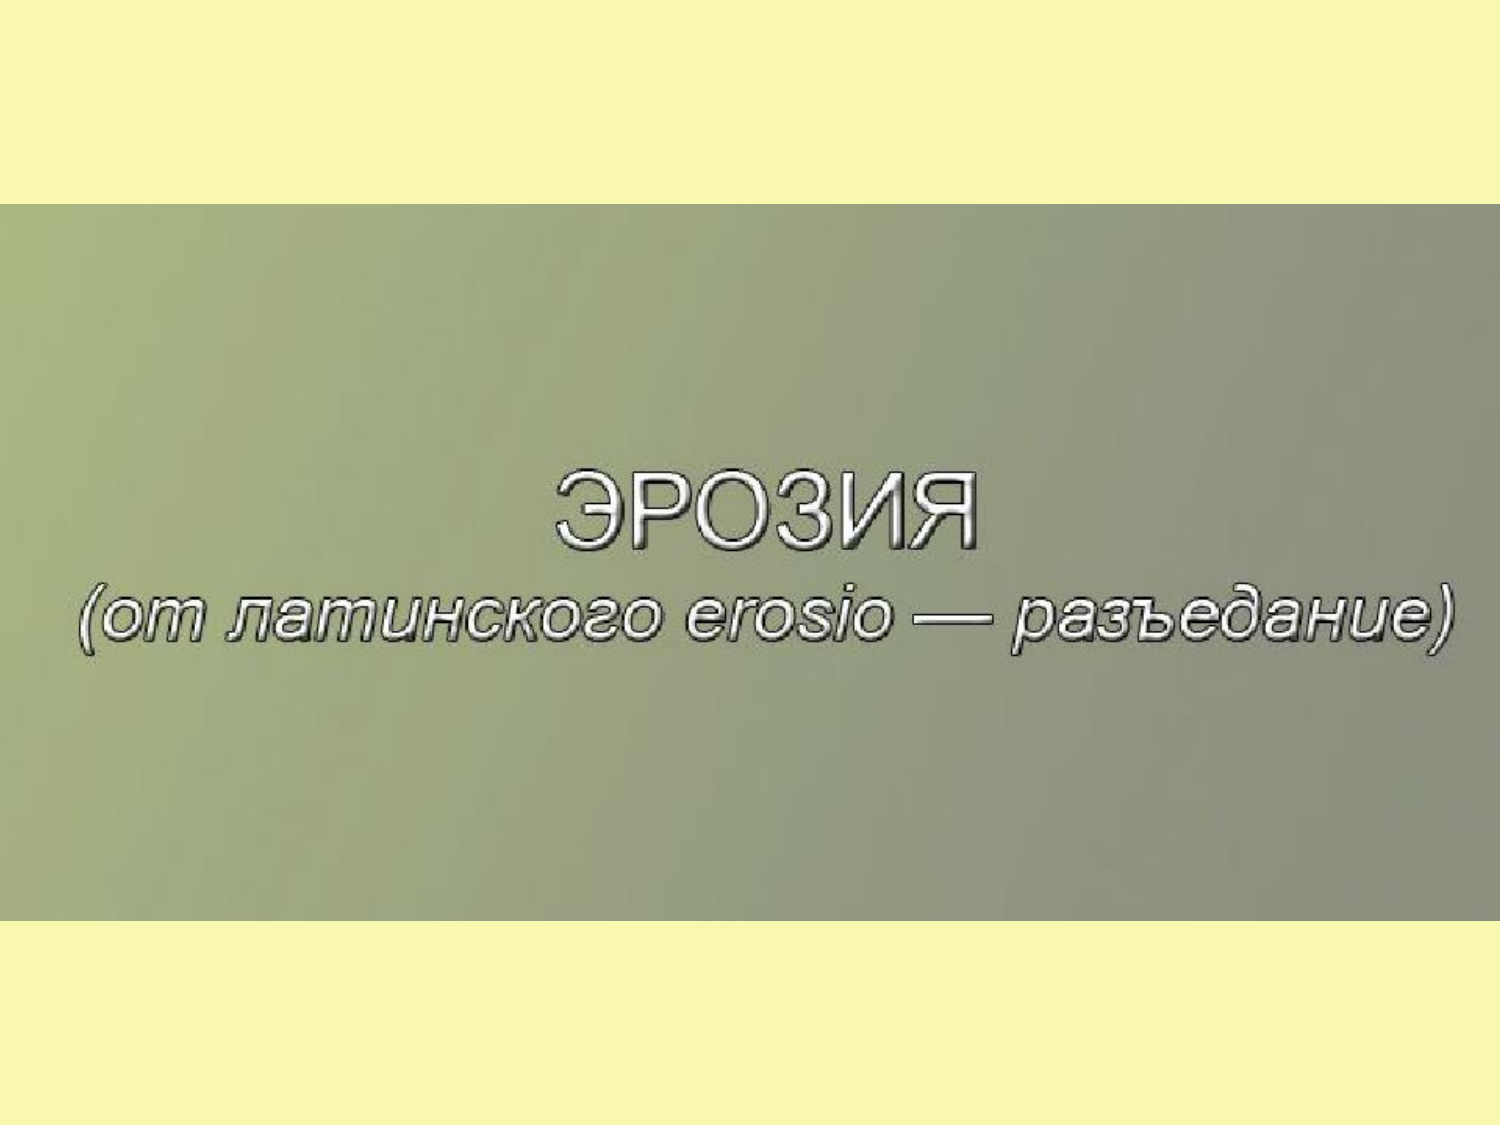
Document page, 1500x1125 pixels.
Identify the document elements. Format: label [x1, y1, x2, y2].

picture [0, 204, 1500, 921]
